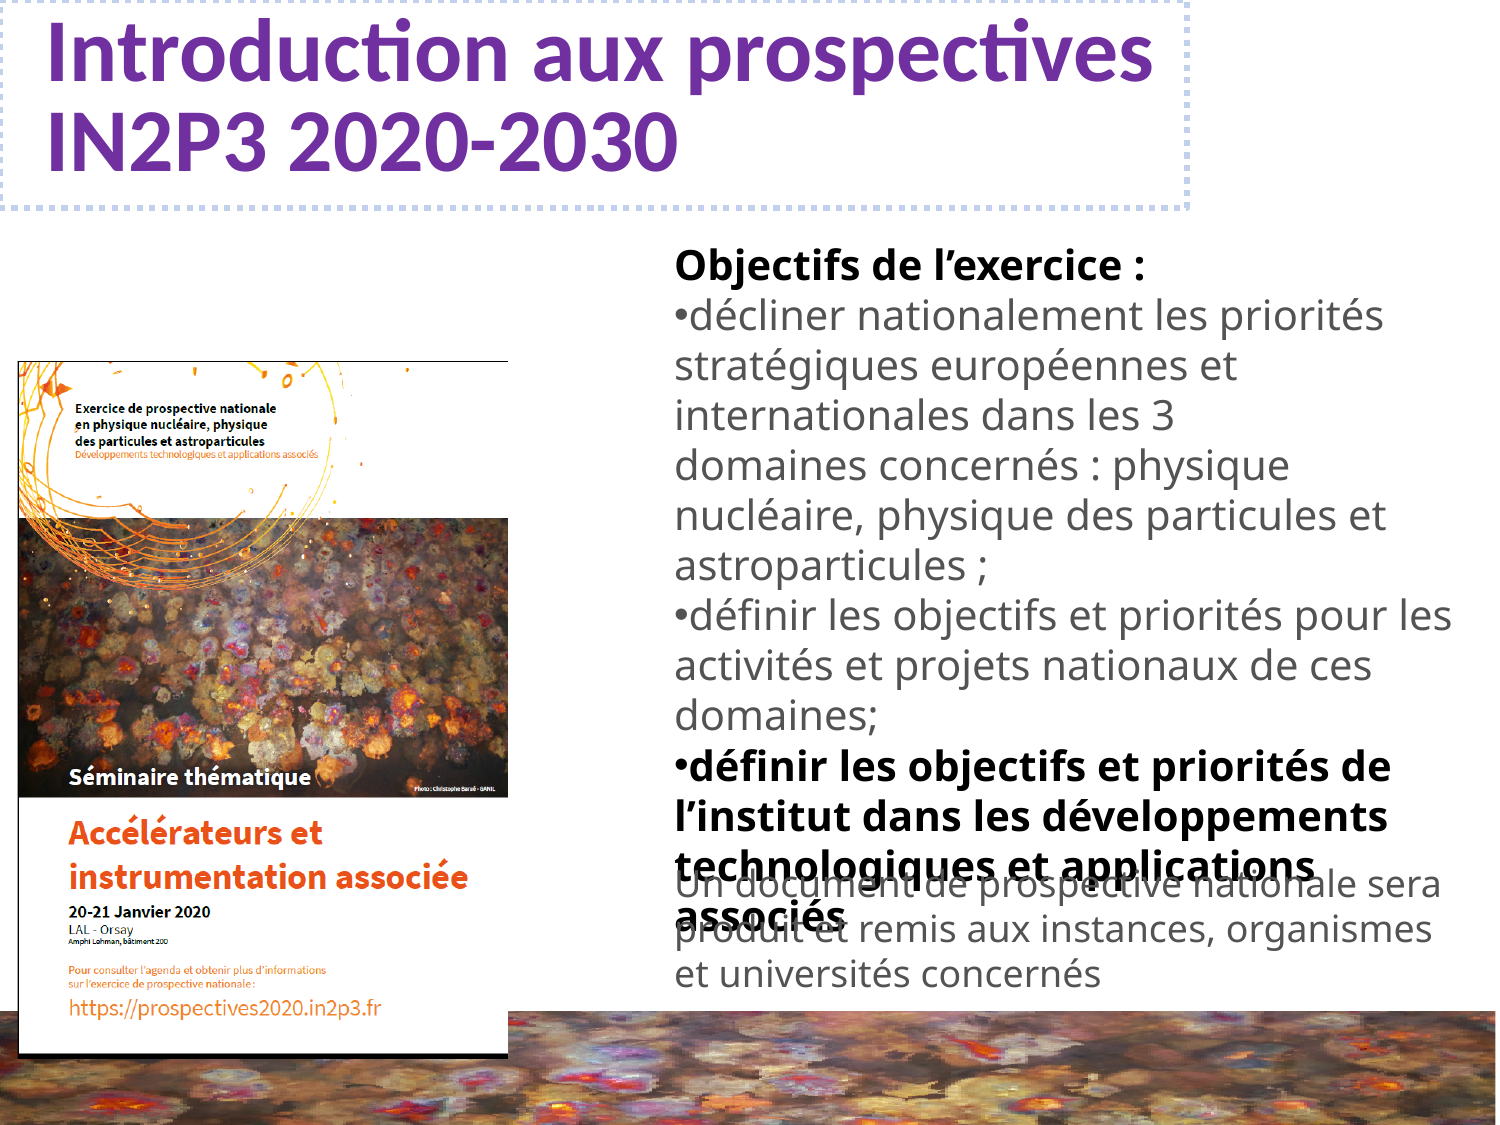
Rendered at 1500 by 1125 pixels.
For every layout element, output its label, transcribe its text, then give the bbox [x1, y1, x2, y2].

title Introduction aux prospectives IN2P3 2020-2030 [0, 0, 1190, 211]
text_box Objectifs de l’exercice : décliner nationalement les priorités stratégiques européennes et internationales dans les 3 domaines concernés : physique nucléaire, physique des particules et astroparticules ; définir les objectifs et priorités pour les activités et projets nationaux de ces domaines; définir les objectifs et priorités de l’institut dans les développements technologiques et applications associés [659, 231, 1483, 852]
text_box Un document de prospective nationale sera produit et remis aux instances, organismes et universités concernés [659, 852, 1483, 1003]
picture [17, 361, 509, 1059]
